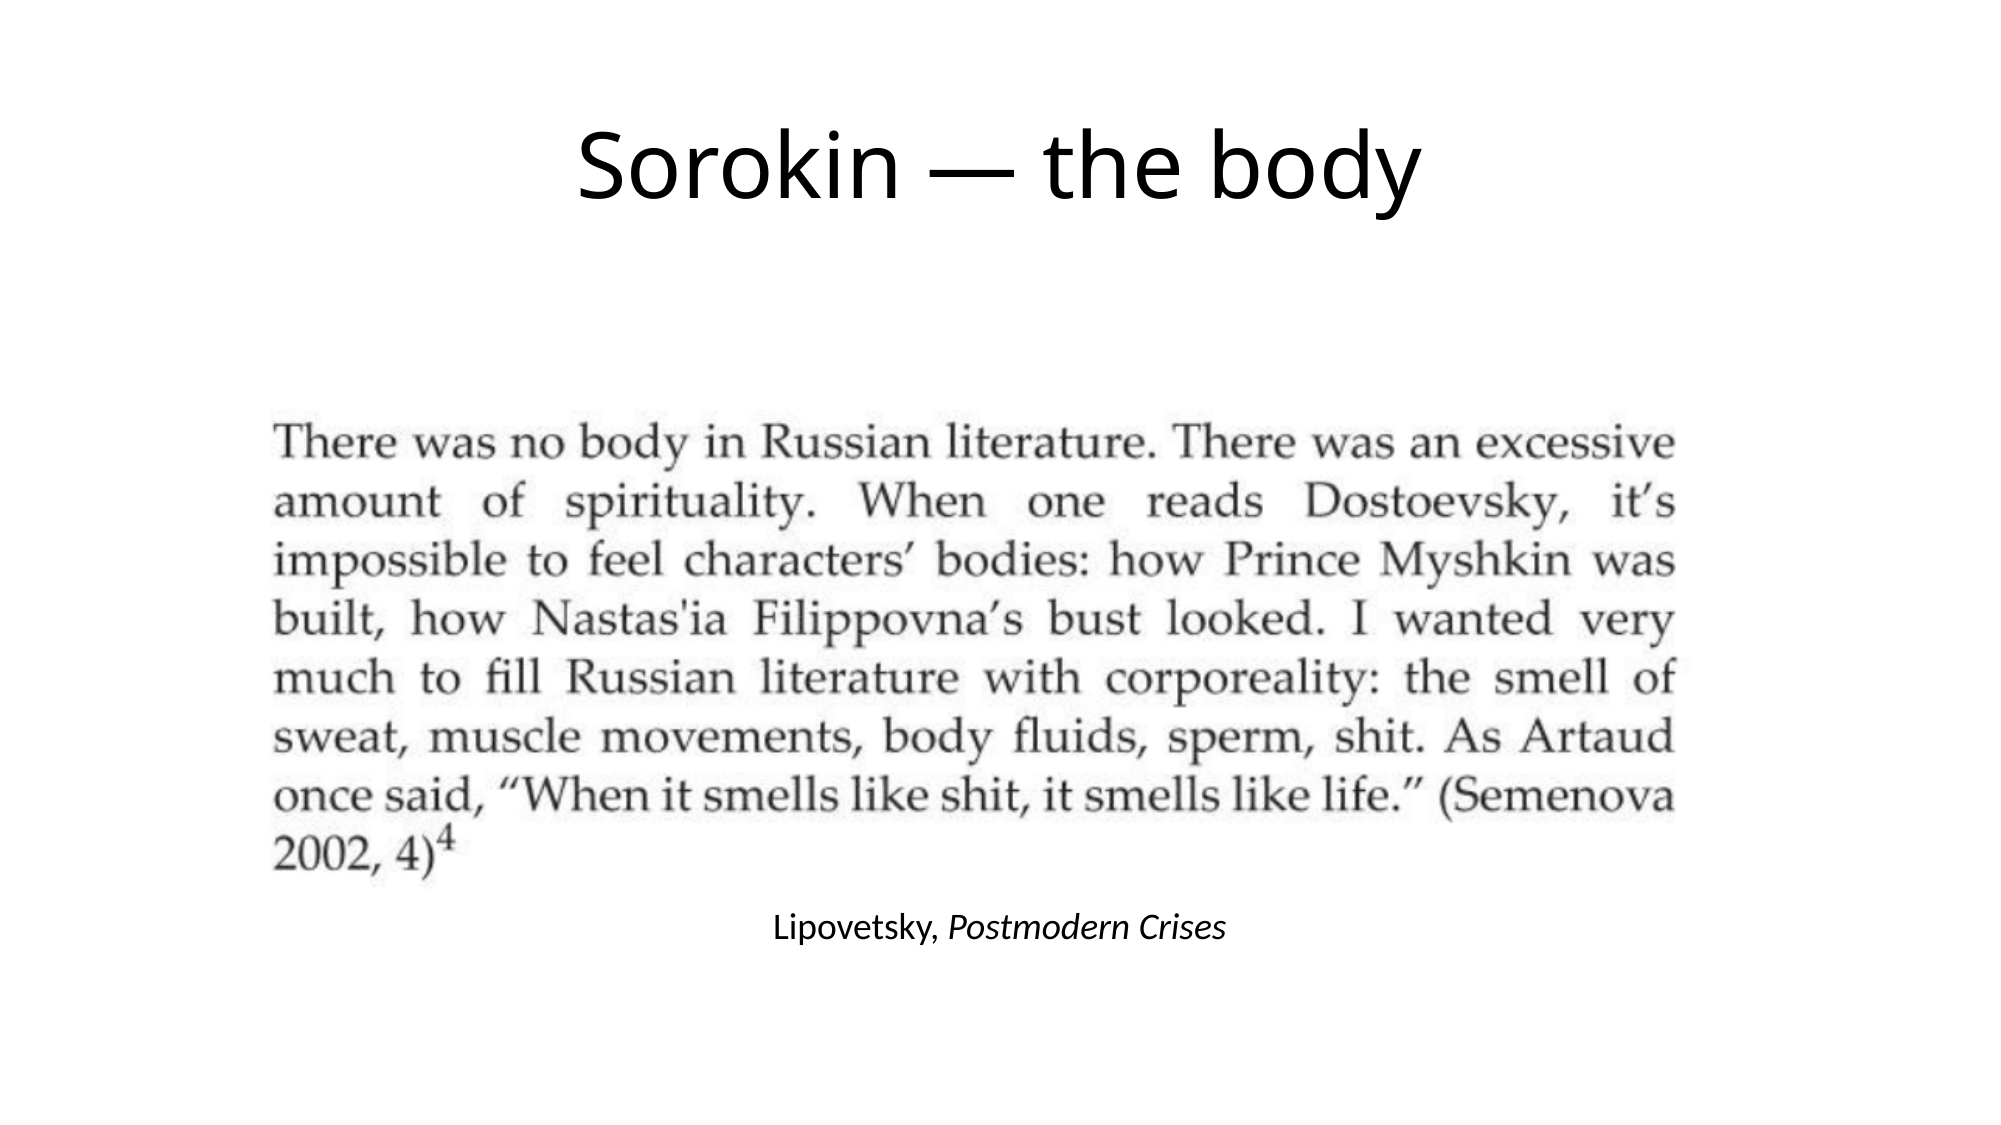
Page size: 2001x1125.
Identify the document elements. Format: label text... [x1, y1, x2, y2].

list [212, 363, 1721, 925]
text_box Lipovetsky, Postmodern Crises [758, 925, 1242, 955]
title Sorokin — the body [137, 59, 1863, 278]
